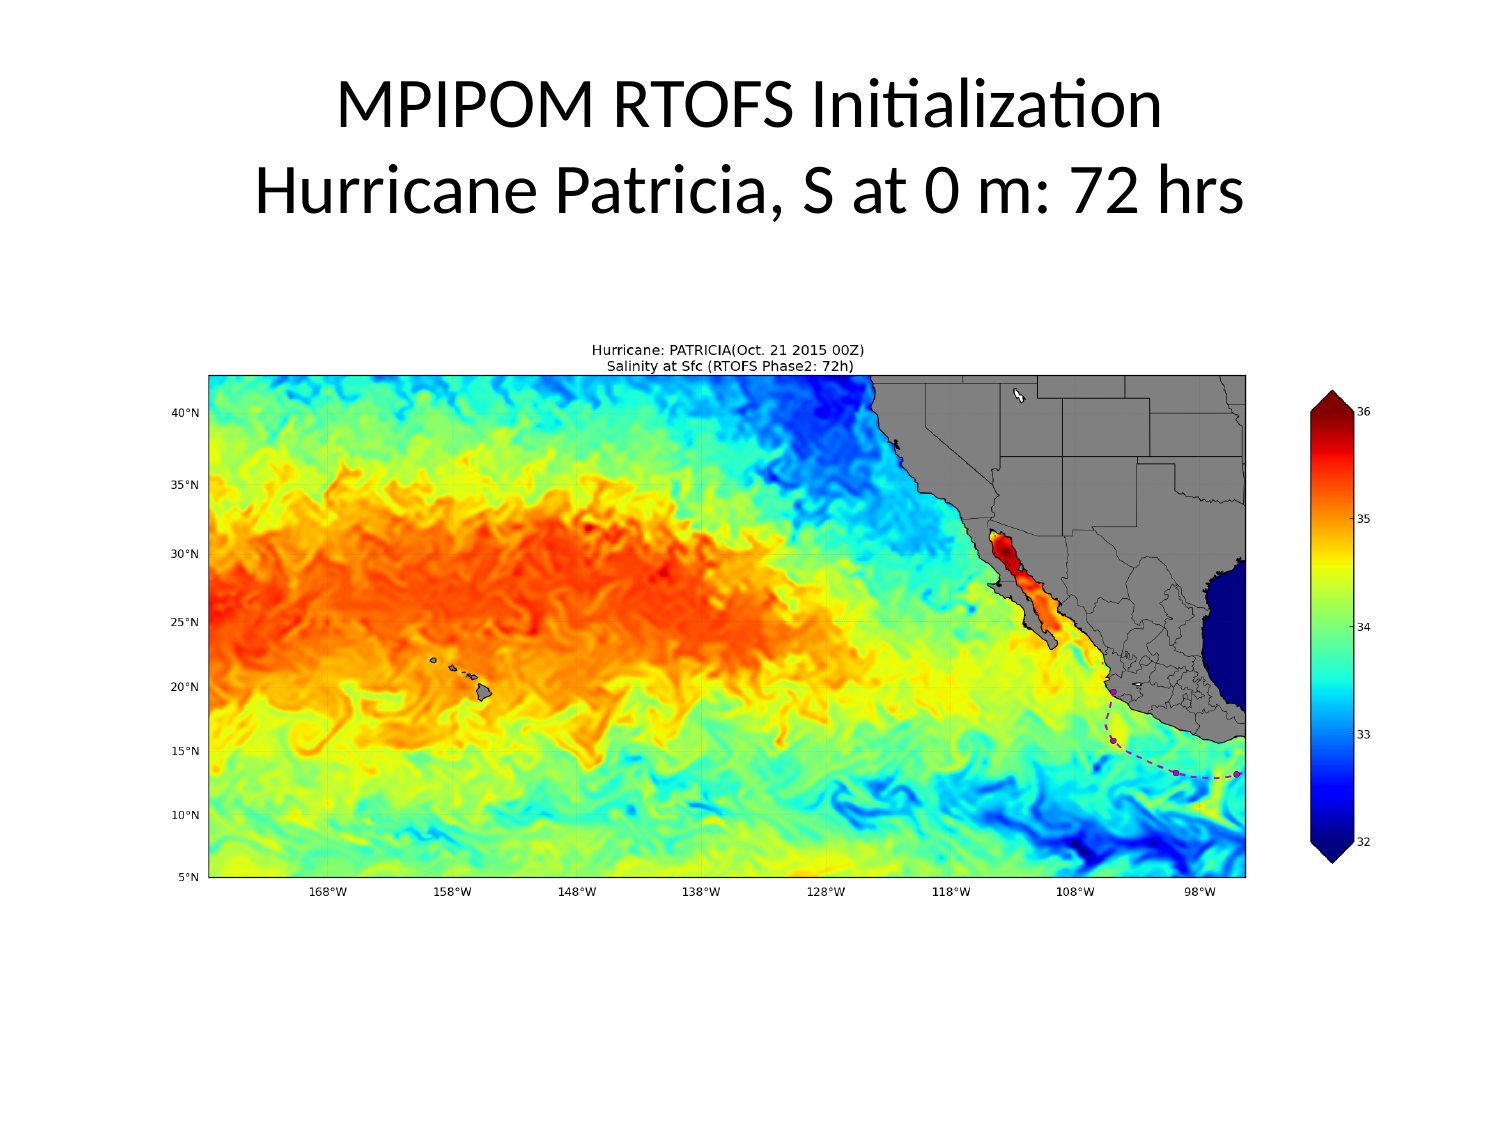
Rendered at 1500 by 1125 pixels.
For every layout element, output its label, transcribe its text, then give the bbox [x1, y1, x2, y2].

title MPIPOM RTOFS Initialization Hurricane Patricia, S at 0 m: 72 hrs [75, 48, 1425, 203]
picture [0, 204, 1500, 1050]
